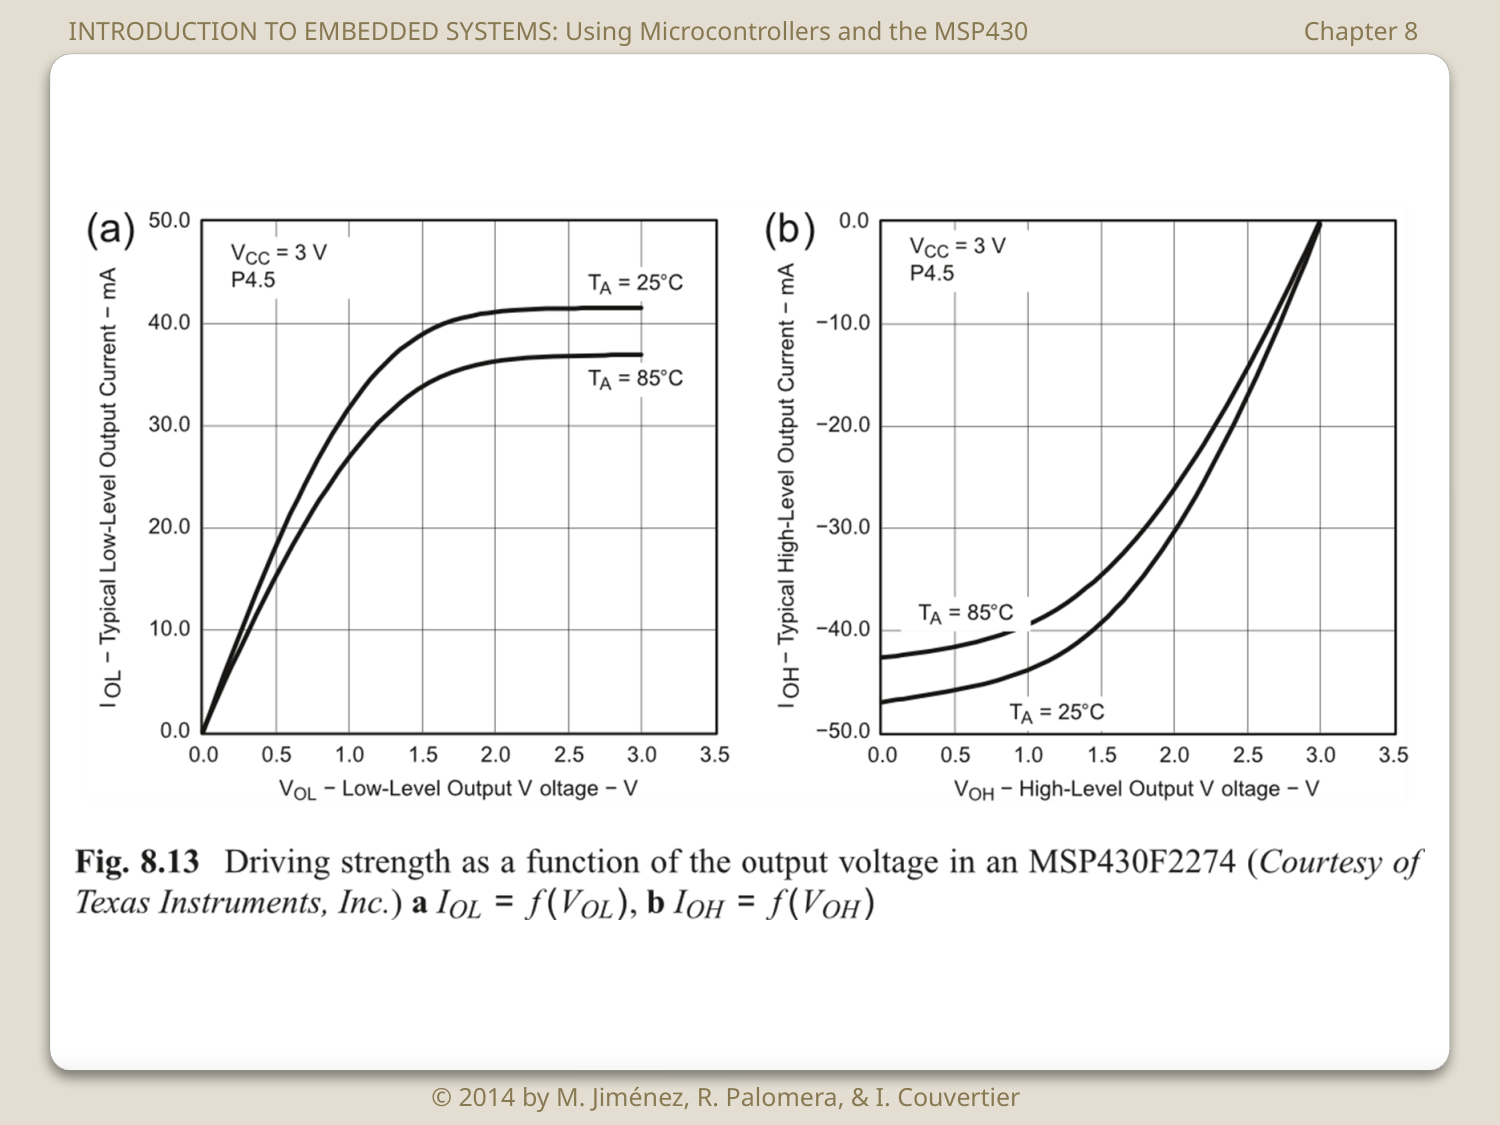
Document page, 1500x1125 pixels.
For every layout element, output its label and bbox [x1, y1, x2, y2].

list [74, 204, 1426, 921]
